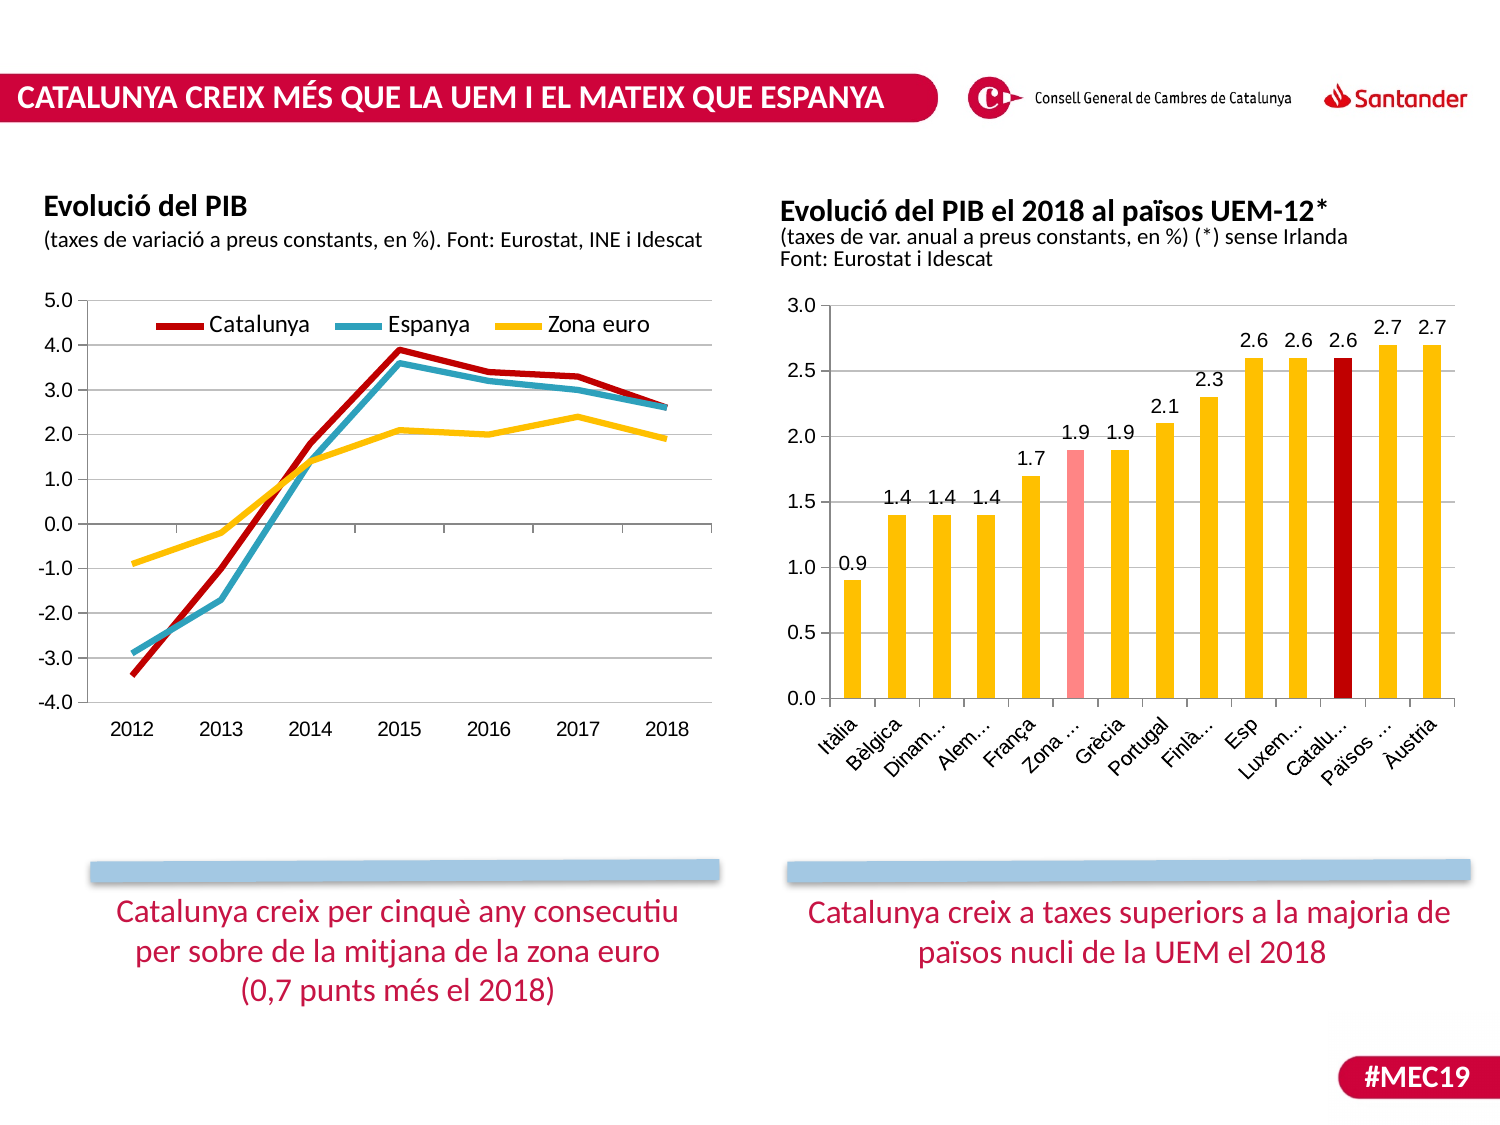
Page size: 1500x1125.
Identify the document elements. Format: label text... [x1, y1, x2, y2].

chart [780, 282, 1478, 791]
text_box CATALUNYA CREIX MÉS QUE LA UEM I EL MATEIX QUE ESPANYA [17, 31, 1380, 160]
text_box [787, 869, 1471, 873]
text_box Catalunya creix per cinquè any consecutiu per sobre de la mitjana de la zona euro (0,7 punts més el 2018) [76, 881, 720, 1056]
text_box Catalunya creix a taxes superiors a la majoria de països nucli de la UEM el 2018 [789, 887, 1471, 978]
picture [0, 19, 1495, 173]
chart [37, 276, 735, 786]
text_box Evolució del PIB (taxes de variació a preus constants, en %). Font: Eurostat, INE i Idescat [43, 192, 729, 275]
picture [1328, 1012, 1500, 1125]
text_box Evolució del PIB el 2018 al països UEM-12* (taxes de var. anual a preus constants, en %) (*) sense Irlanda Font: Eurostat i Idescat [780, 197, 1496, 300]
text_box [90, 869, 720, 873]
